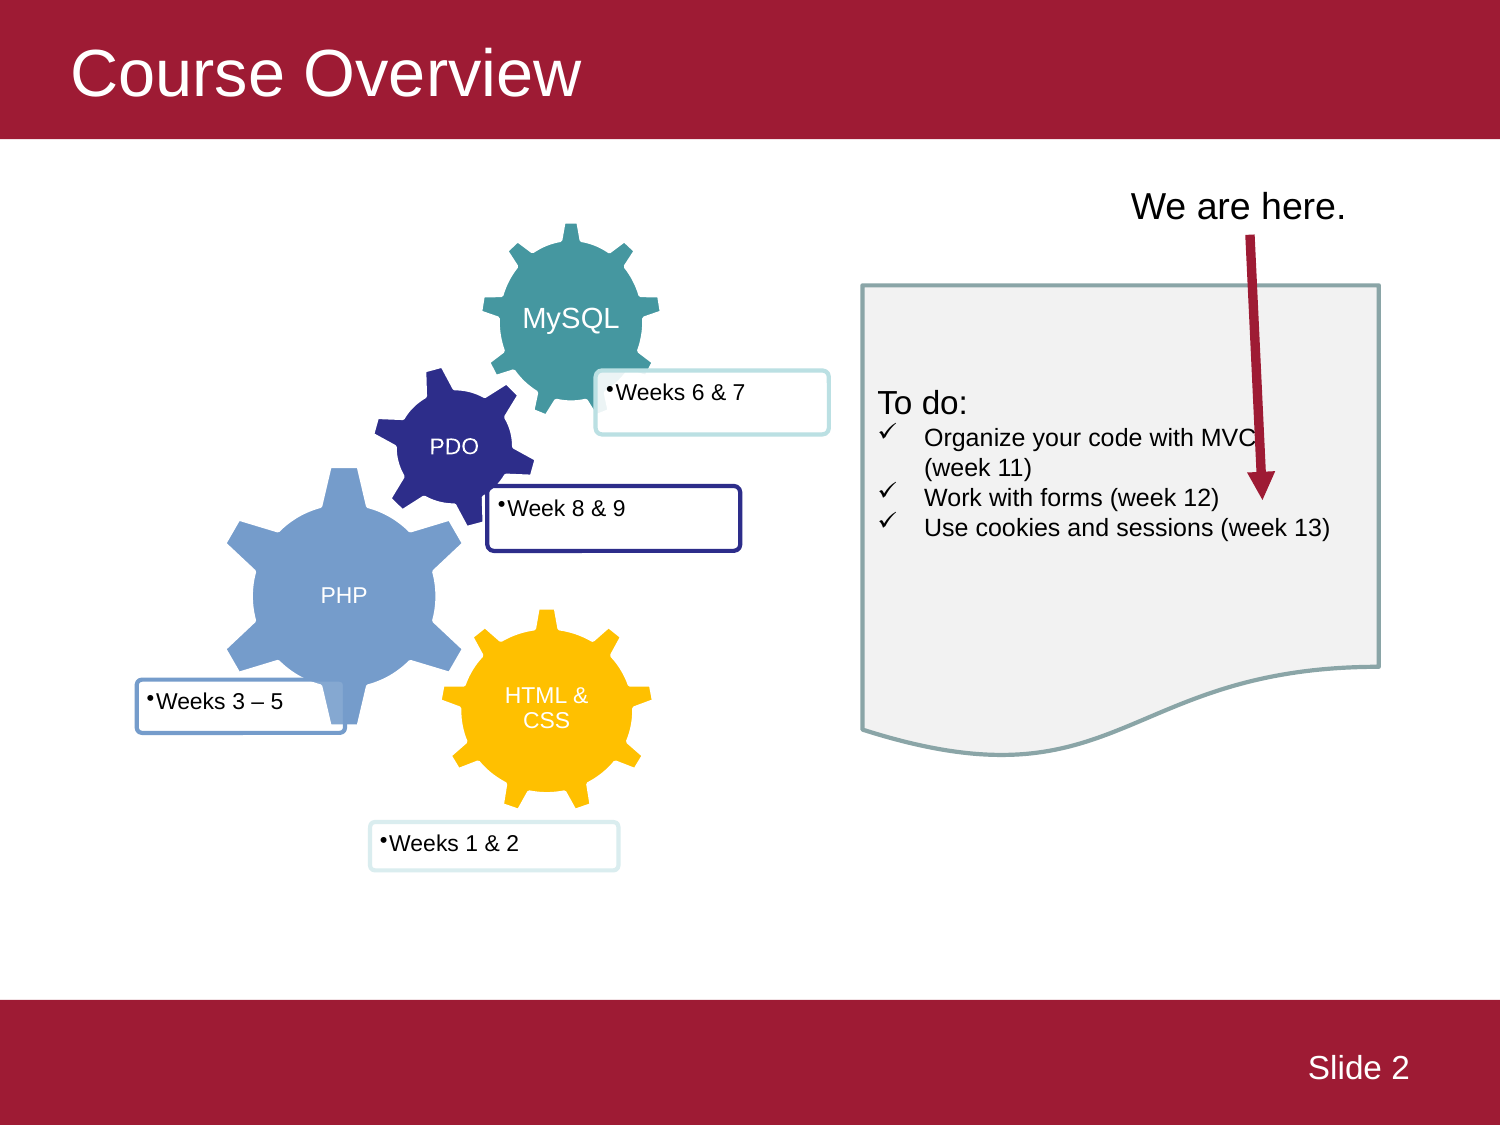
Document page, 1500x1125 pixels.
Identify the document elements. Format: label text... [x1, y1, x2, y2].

title Course Overview [0, 0, 1500, 140]
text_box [0, 235, 963, 903]
text_box We are here. [1087, 174, 1413, 235]
text_box To do: Organize your code with MVC (week 11) Work with forms (week 12) Use cookies and sessions (week 13) [966, 283, 1381, 758]
slide_number Slide 2 [1074, 1038, 1426, 1089]
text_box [1249, 250, 1263, 501]
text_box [0, 187, 926, 234]
